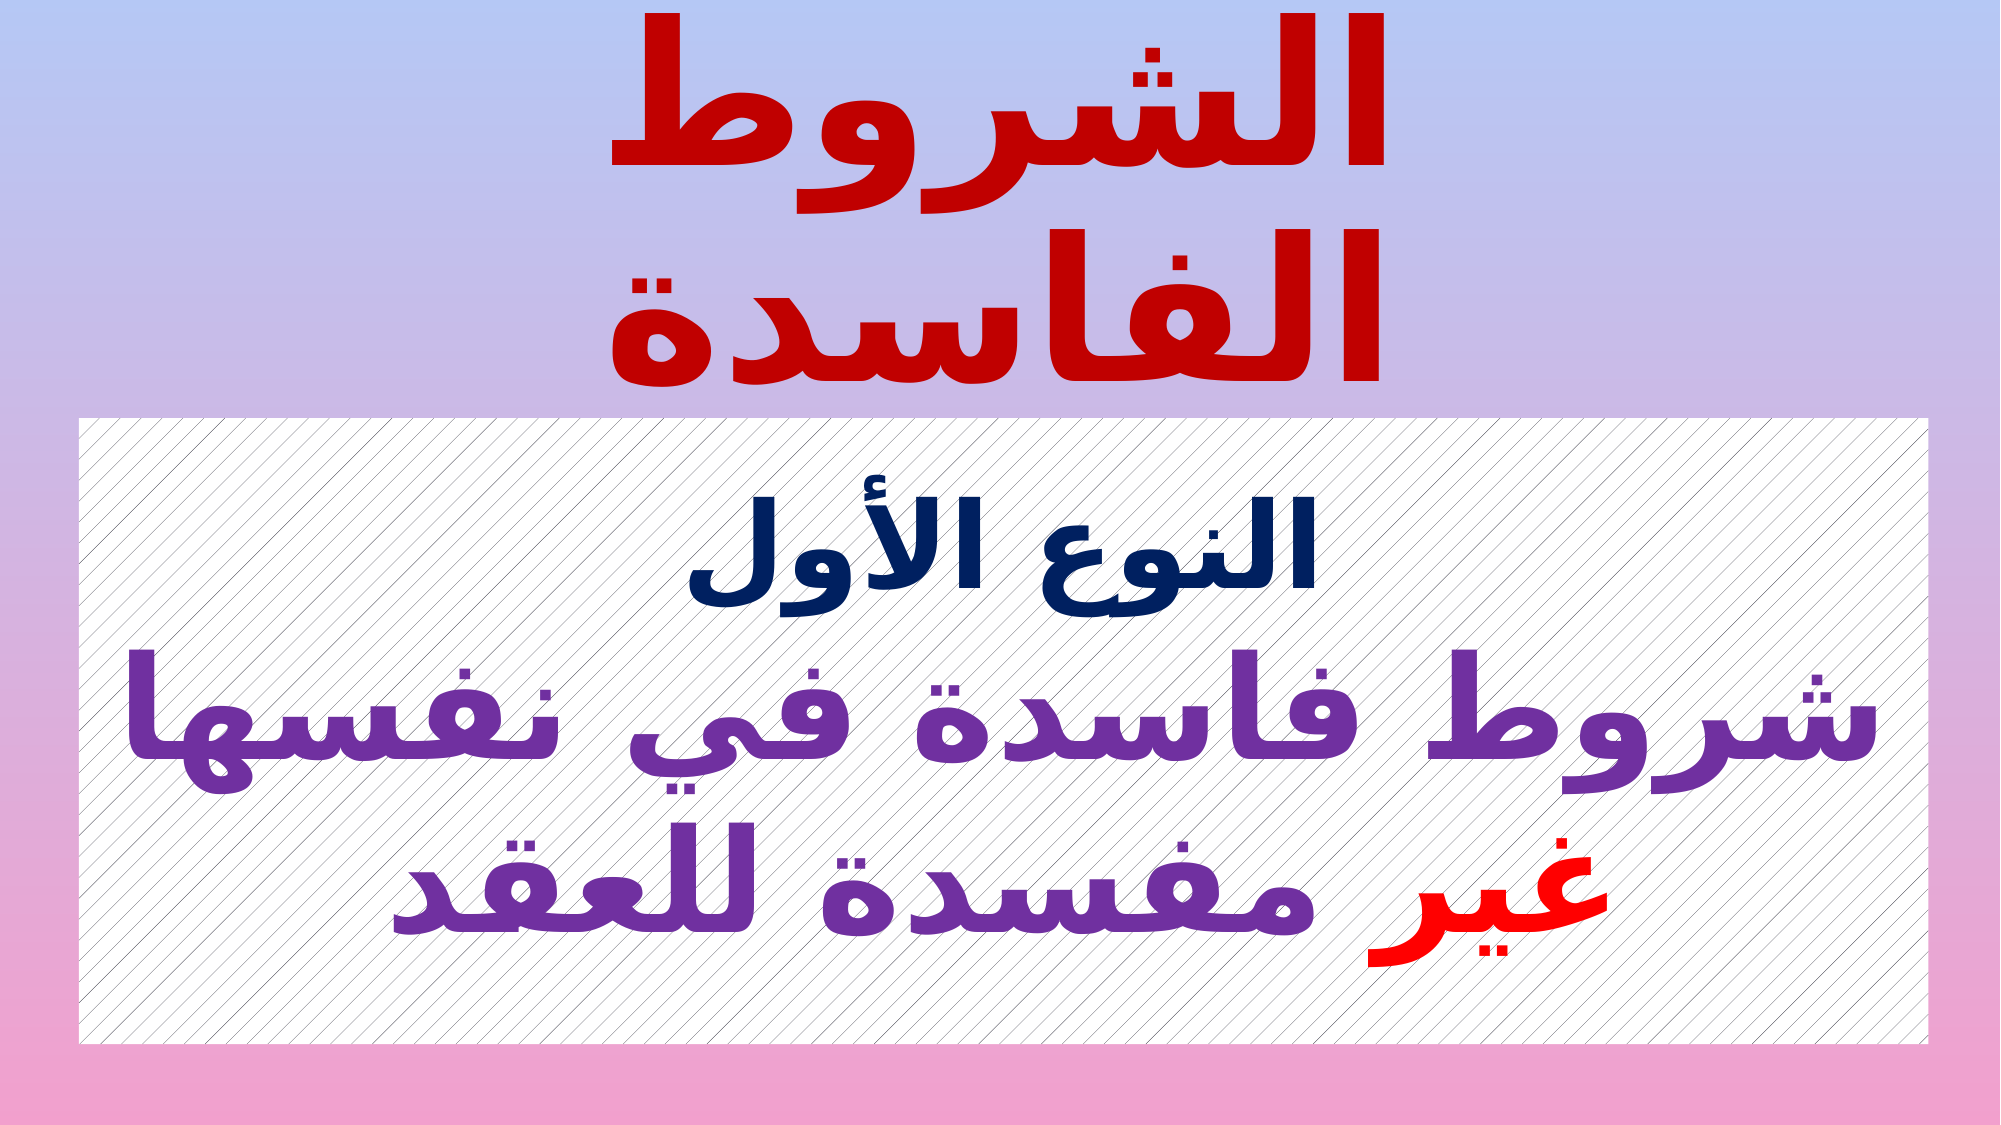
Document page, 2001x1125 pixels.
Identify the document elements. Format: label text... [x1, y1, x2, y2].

title الشروط الفاسدة [174, 31, 1825, 386]
list النوع الأول شروط فاسدة في نفسها غير مفسدة للعقد [78, 418, 1929, 1045]
